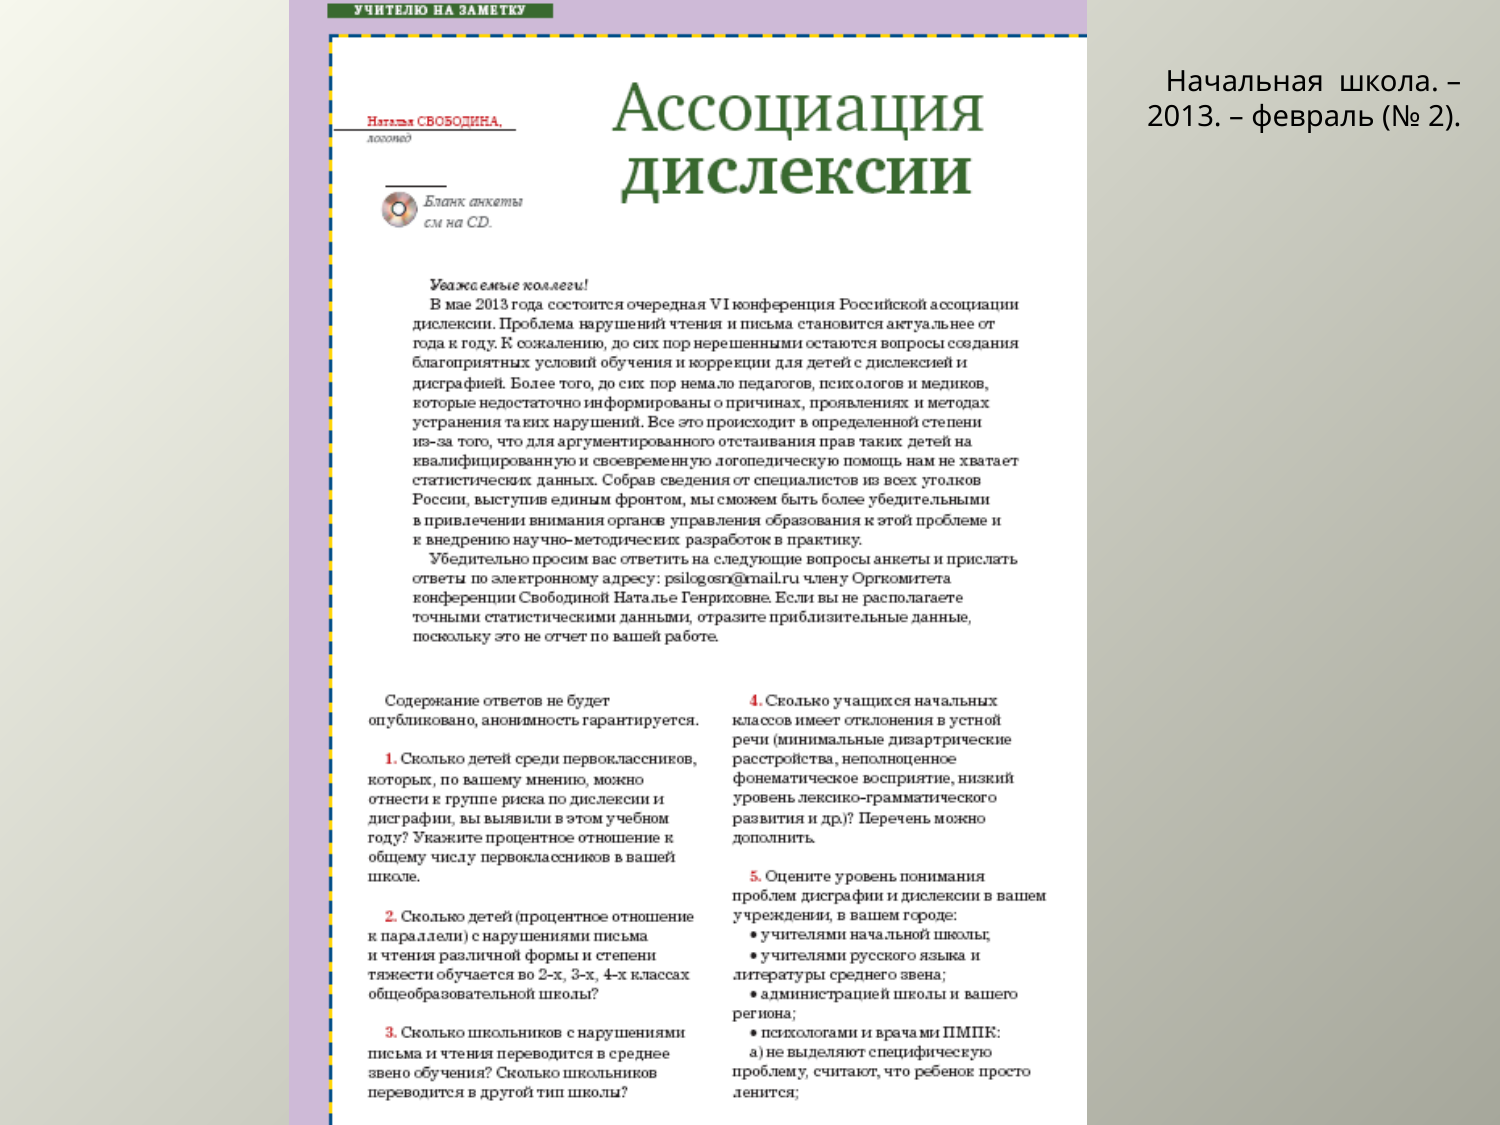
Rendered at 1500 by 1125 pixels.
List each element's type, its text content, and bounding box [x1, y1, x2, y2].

text_box Начальная школа. – 2013. – февраль (№ 2). [1130, 54, 1477, 140]
picture [288, 0, 1087, 1125]
